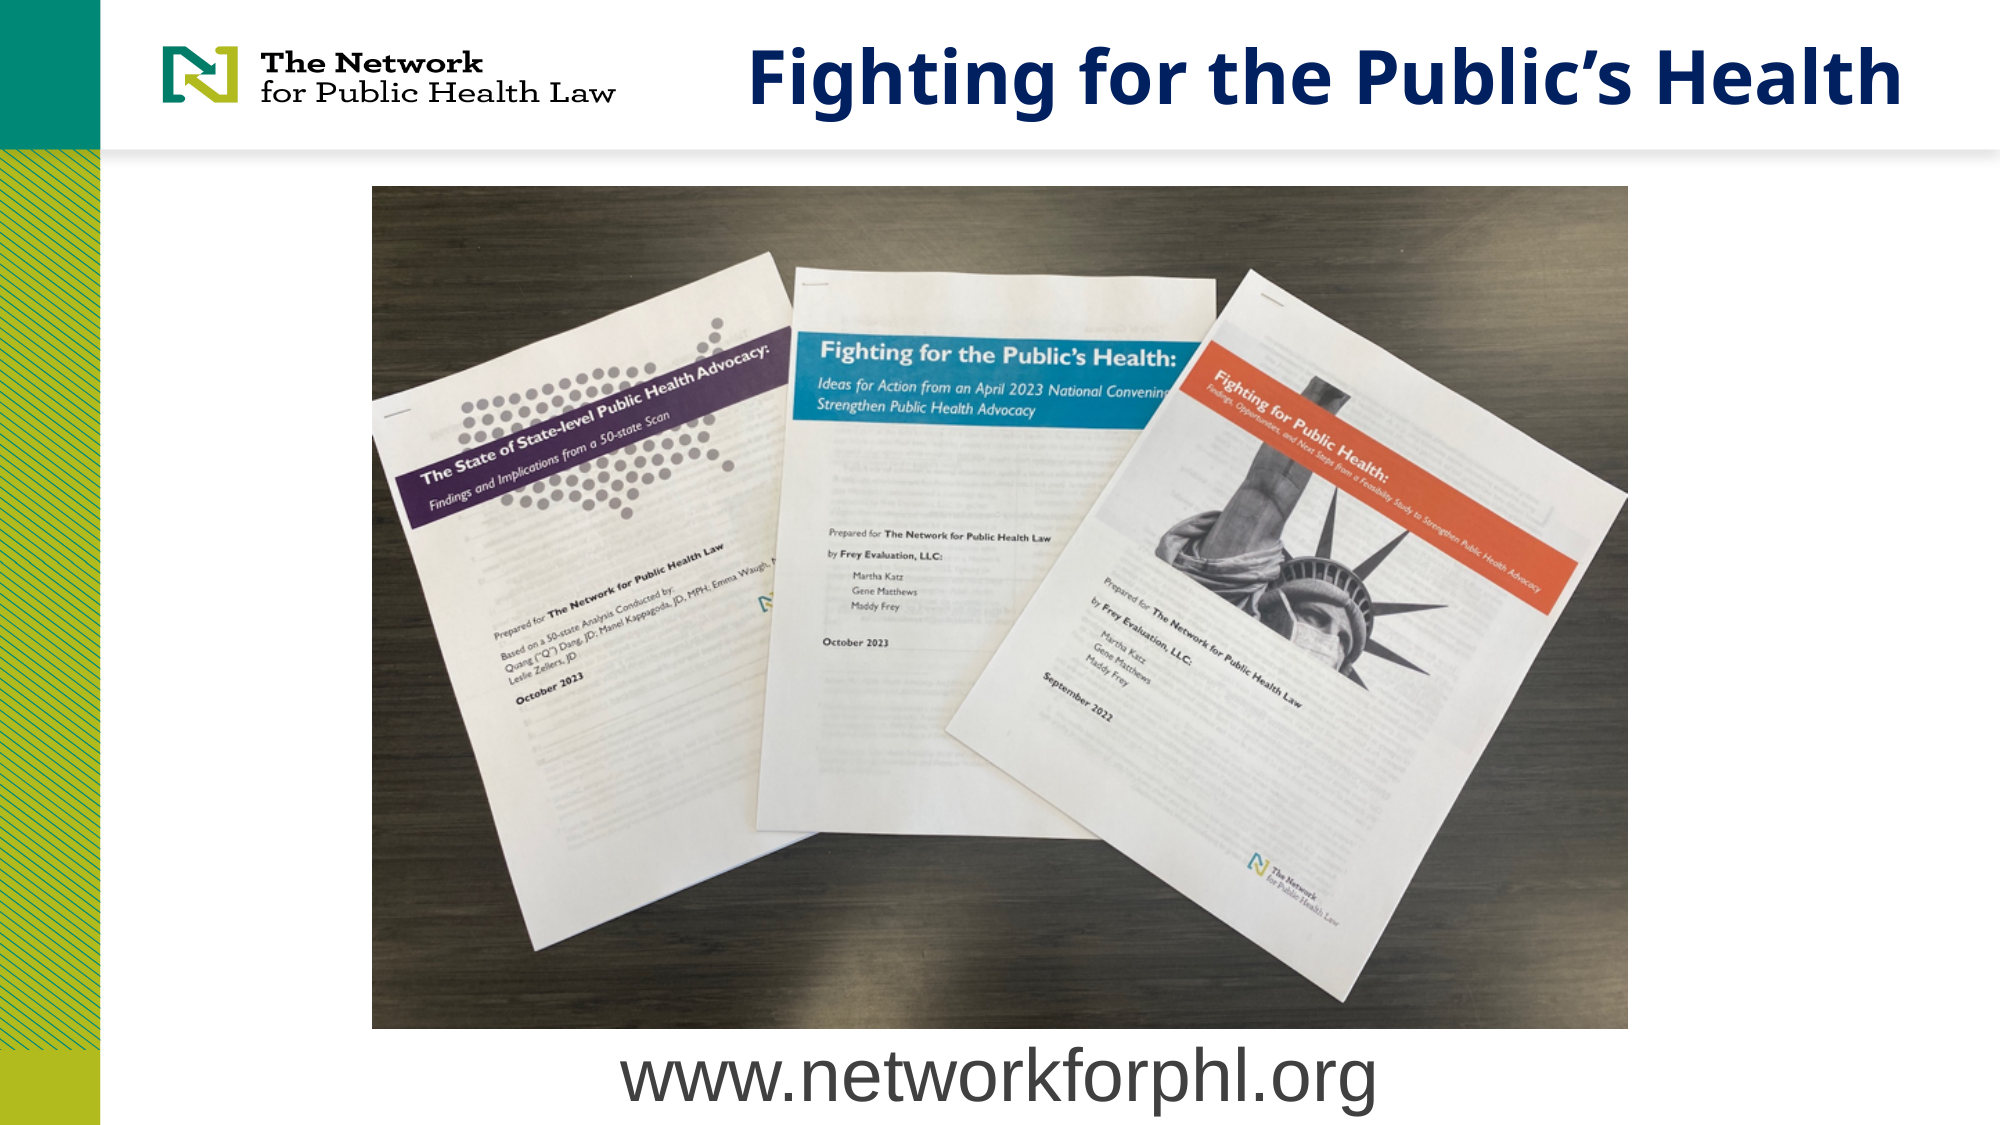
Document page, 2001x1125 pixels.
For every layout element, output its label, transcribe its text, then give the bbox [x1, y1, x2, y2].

picture [0, 0, 2000, 1125]
text_box www.networkforphl.org [520, 1037, 1480, 1124]
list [371, 186, 1629, 1029]
title Fighting for the Public’s Health [457, 29, 2000, 121]
